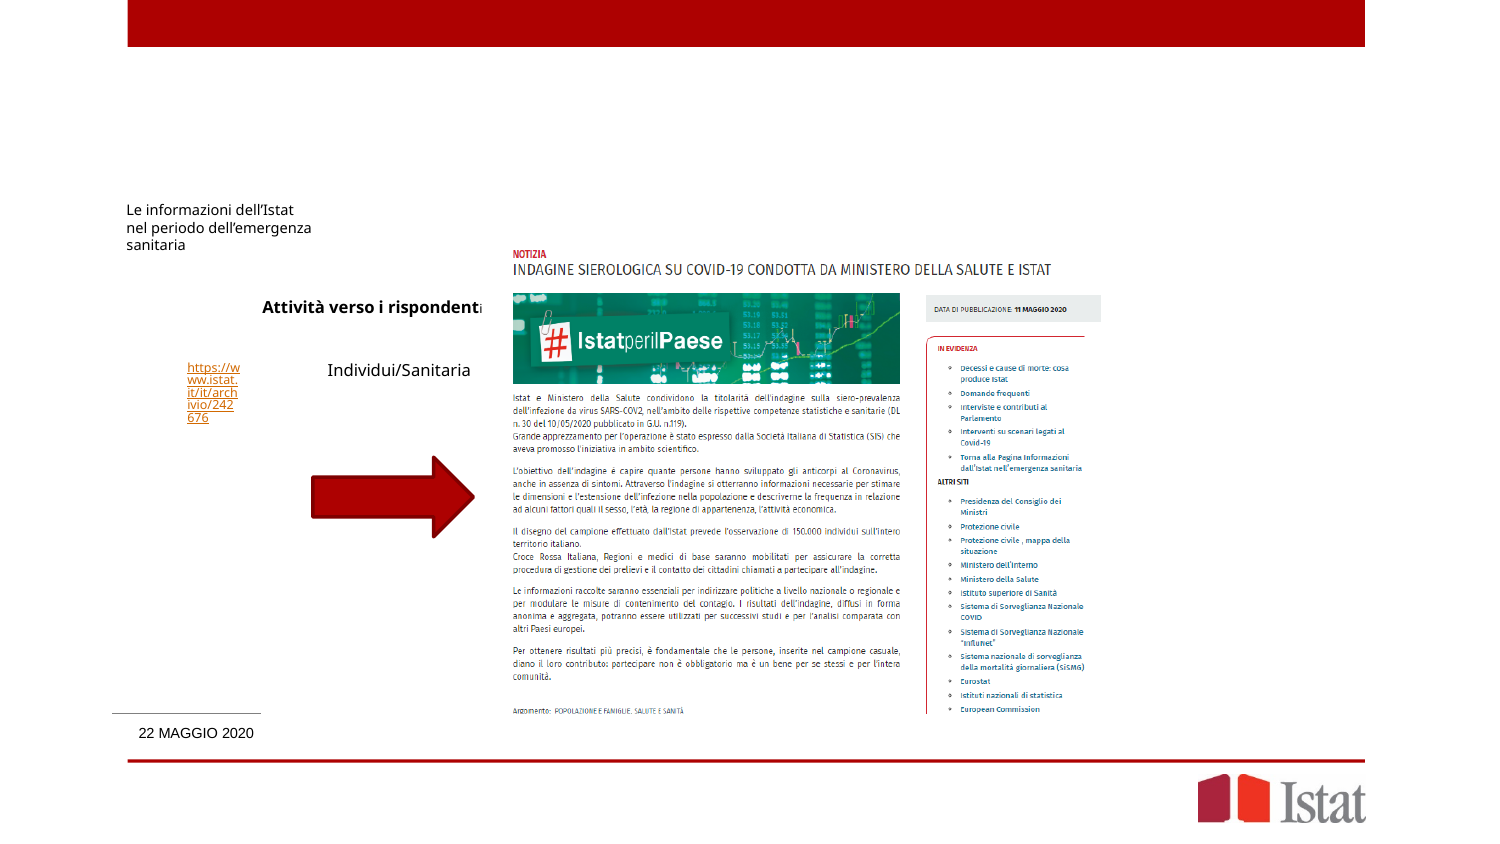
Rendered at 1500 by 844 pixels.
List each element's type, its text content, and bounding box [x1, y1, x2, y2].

text_box https://www.istat.it/it/archivio/242676 [172, 352, 256, 385]
text_box Attività verso i rispondenti [247, 289, 498, 325]
text_box Individui/Sanitaria [312, 352, 494, 387]
picture [507, 248, 1102, 715]
text_box Le informazioni dell’Istat nel periodo dell’emergenza sanitaria [126, 201, 337, 272]
picture [1198, 773, 1366, 824]
text_box [311, 455, 475, 539]
text_box 22 MAGGIO 2020 [138, 723, 349, 742]
text_box [366, 280, 1500, 844]
